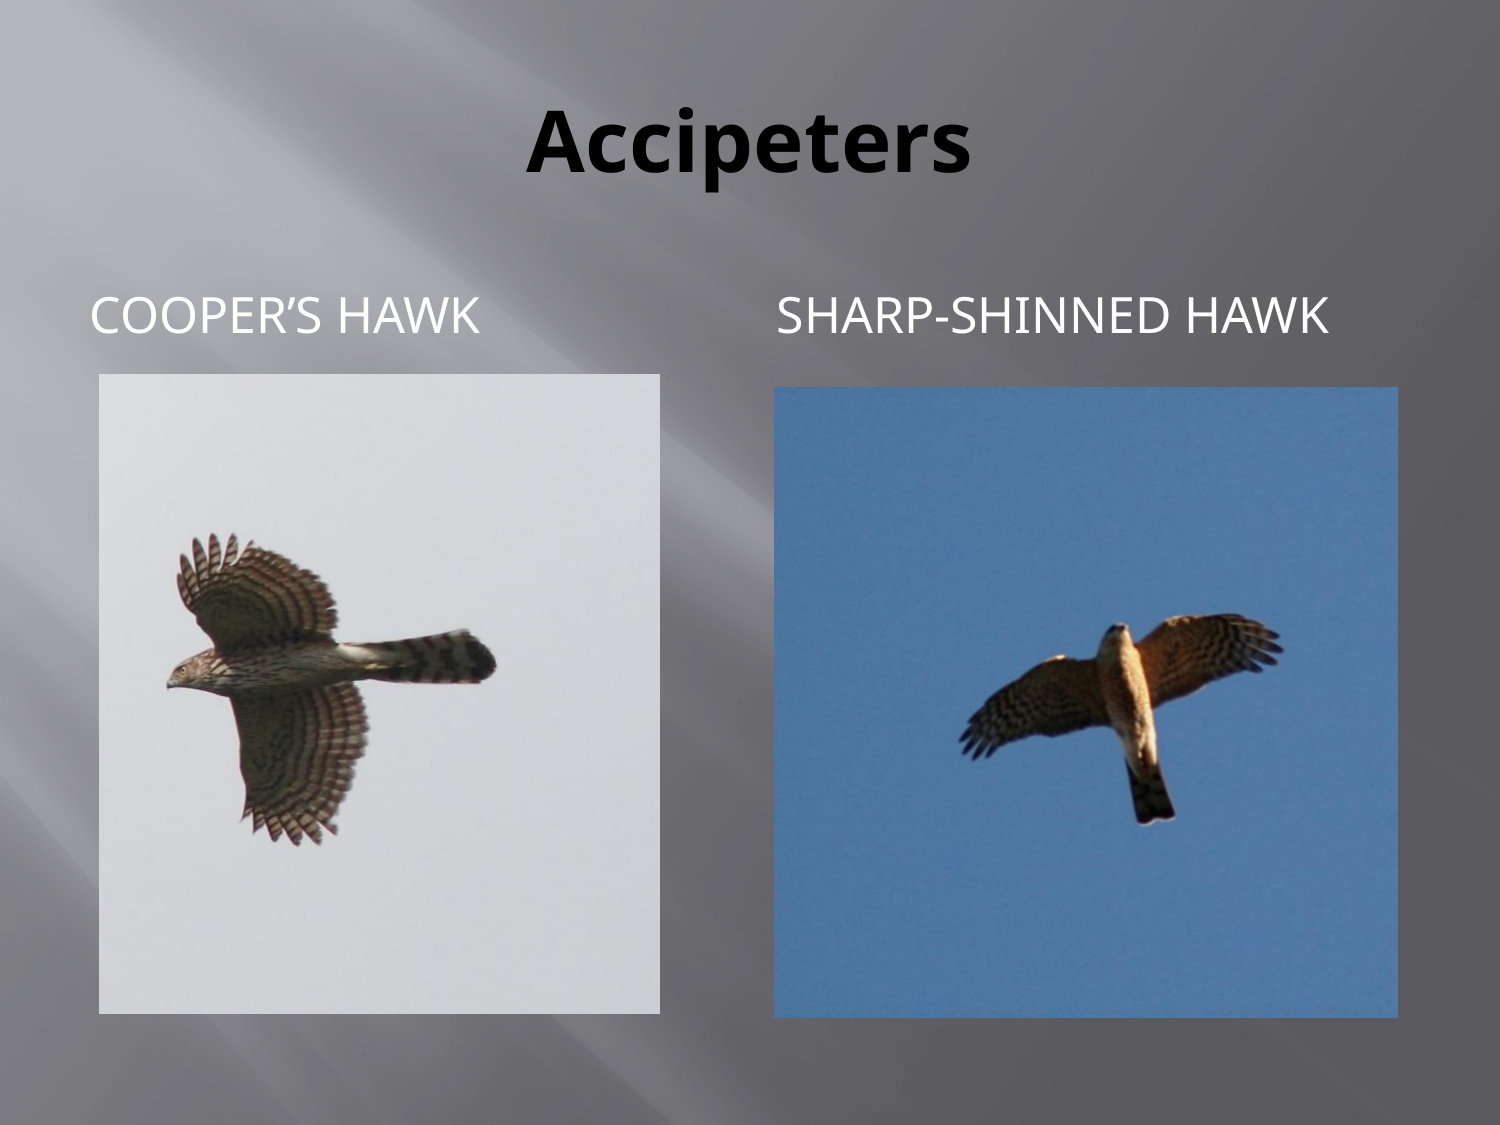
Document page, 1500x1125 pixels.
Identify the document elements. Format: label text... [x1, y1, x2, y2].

title Accipeters [75, 44, 1425, 233]
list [99, 374, 661, 1014]
list Sharp-shinned Hawk [761, 251, 1425, 375]
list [774, 387, 1399, 1018]
list Cooper’s Hawk [75, 251, 738, 375]
